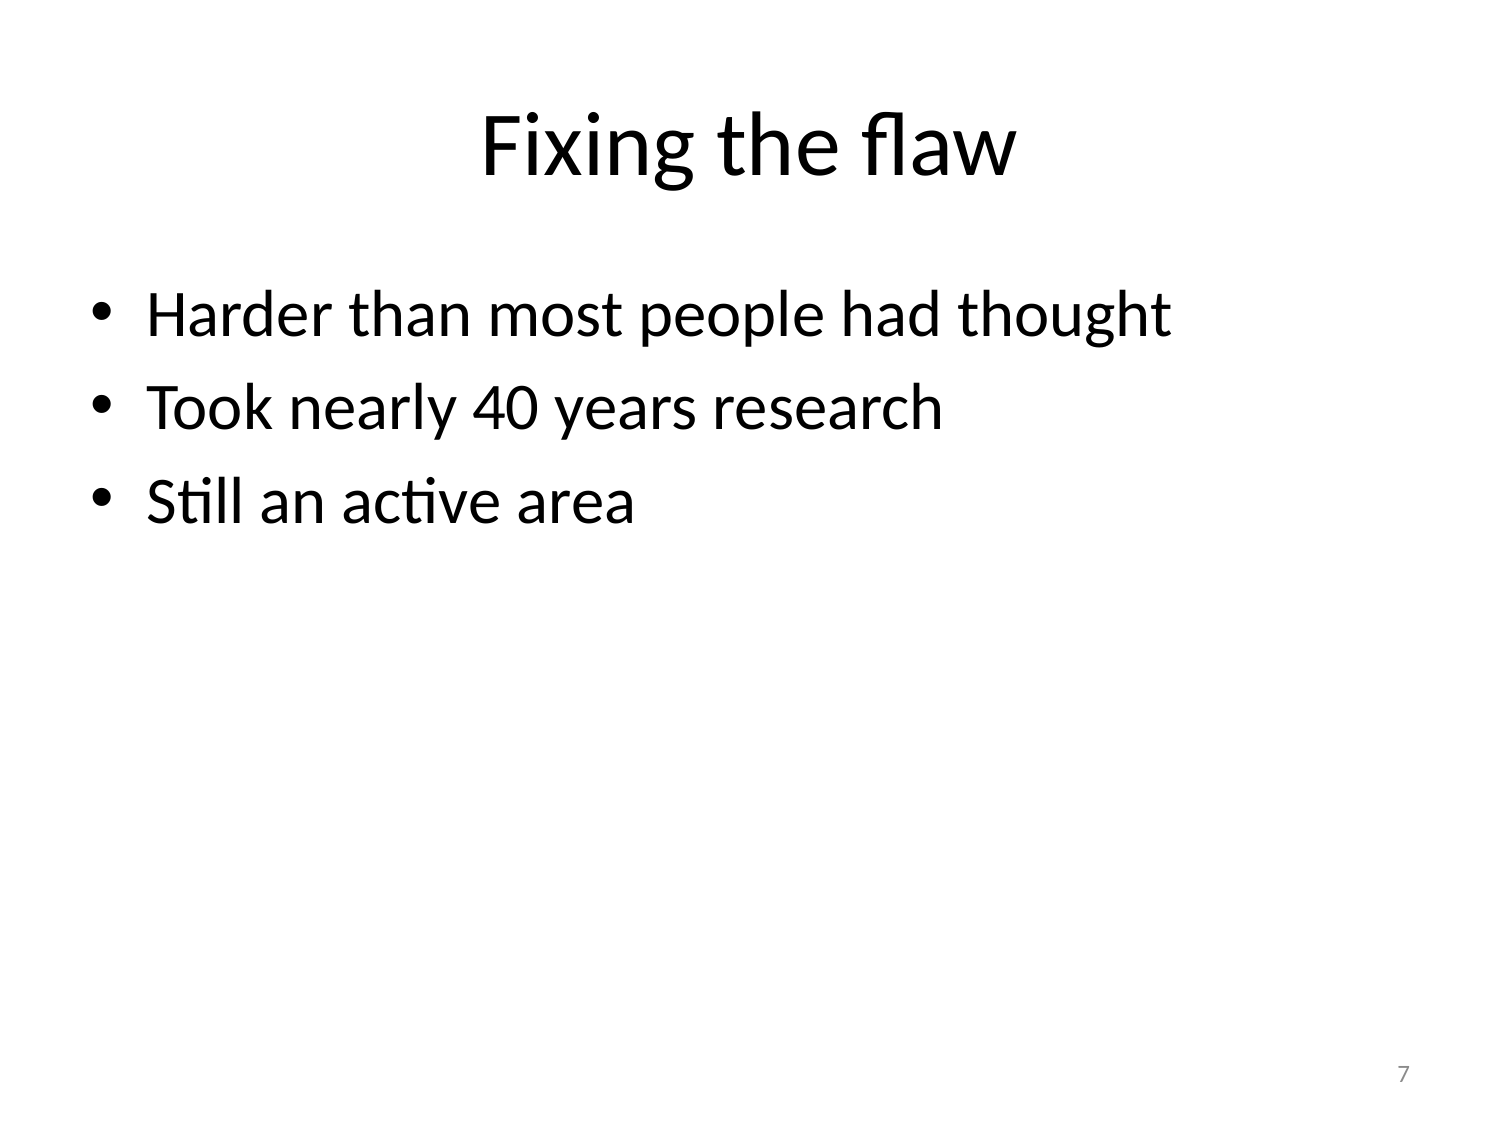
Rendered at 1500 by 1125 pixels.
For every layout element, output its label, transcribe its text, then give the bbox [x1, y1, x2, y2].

slide_number 7 [1074, 1042, 1425, 1103]
title Fixing the flaw [75, 45, 1425, 233]
list Harder than most people had thought Took nearly 40 years research Still an active area [75, 262, 1425, 1005]
